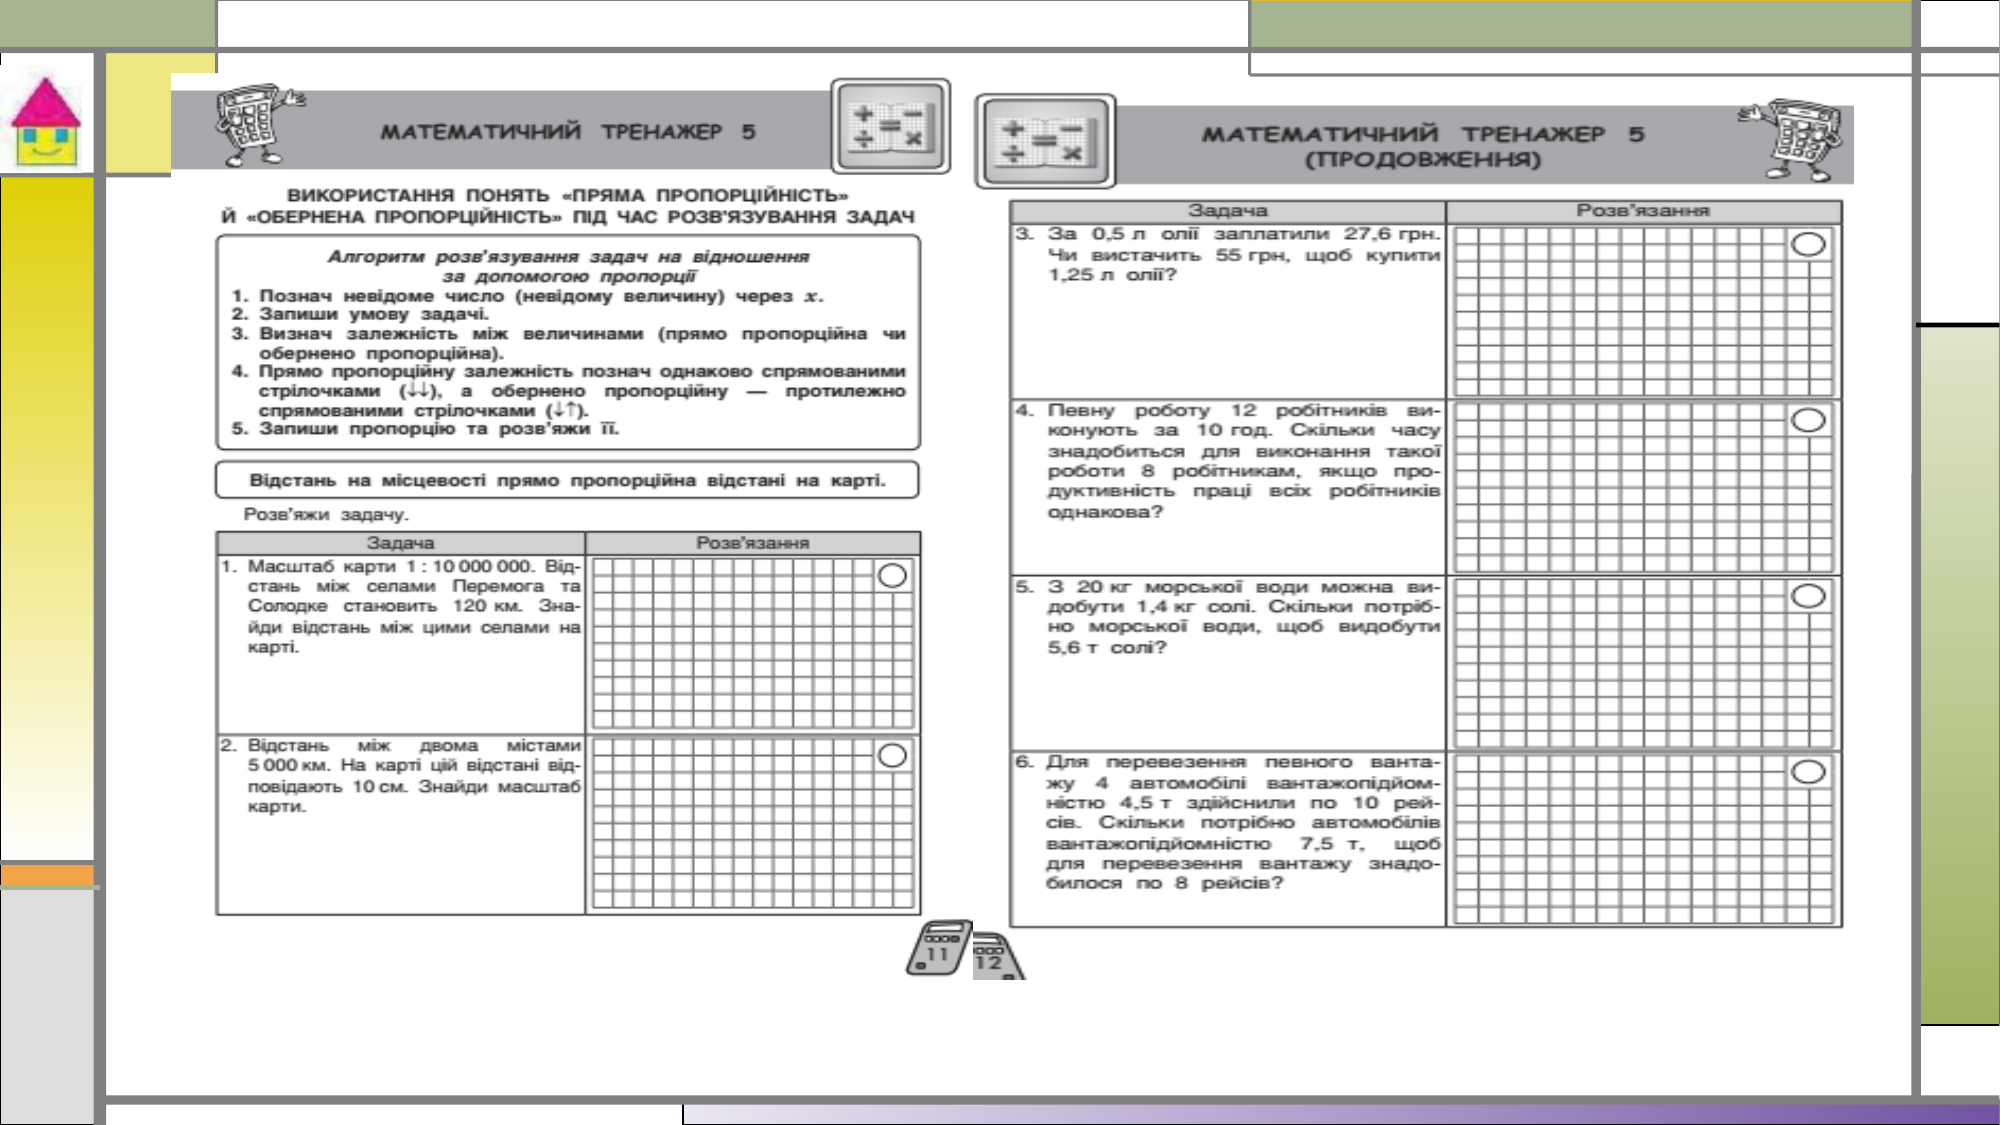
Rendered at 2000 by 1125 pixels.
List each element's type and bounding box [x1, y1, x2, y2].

list [170, 73, 973, 987]
picture [0, 64, 82, 174]
picture [973, 90, 1855, 980]
